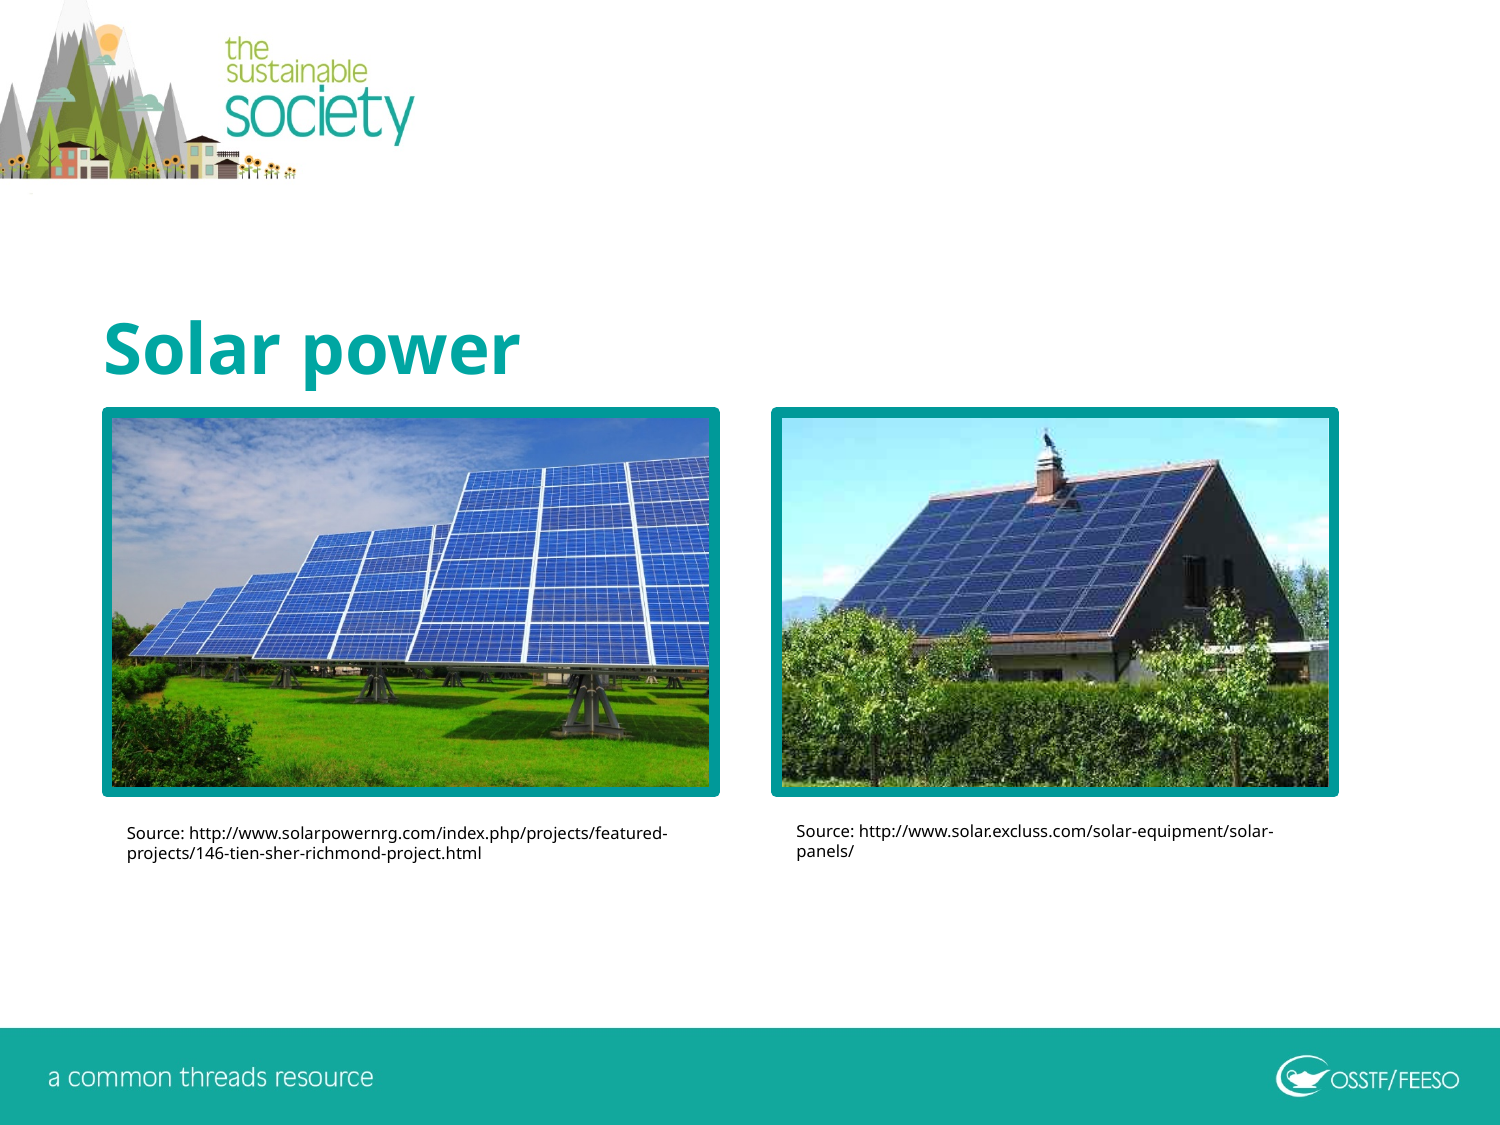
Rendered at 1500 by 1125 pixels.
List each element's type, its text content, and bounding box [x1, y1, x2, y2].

text_box Source: http://www.solar.excluss.com/solar-equipment/solar-panels/ [781, 813, 1326, 929]
text_box Source: http://www.solarpowernrg.com/index.php/projects/featured-projects/146-tien-sher-richmond-project.html [112, 815, 710, 909]
text_box Solar power [88, 314, 1388, 380]
picture [0, 0, 1500, 1125]
